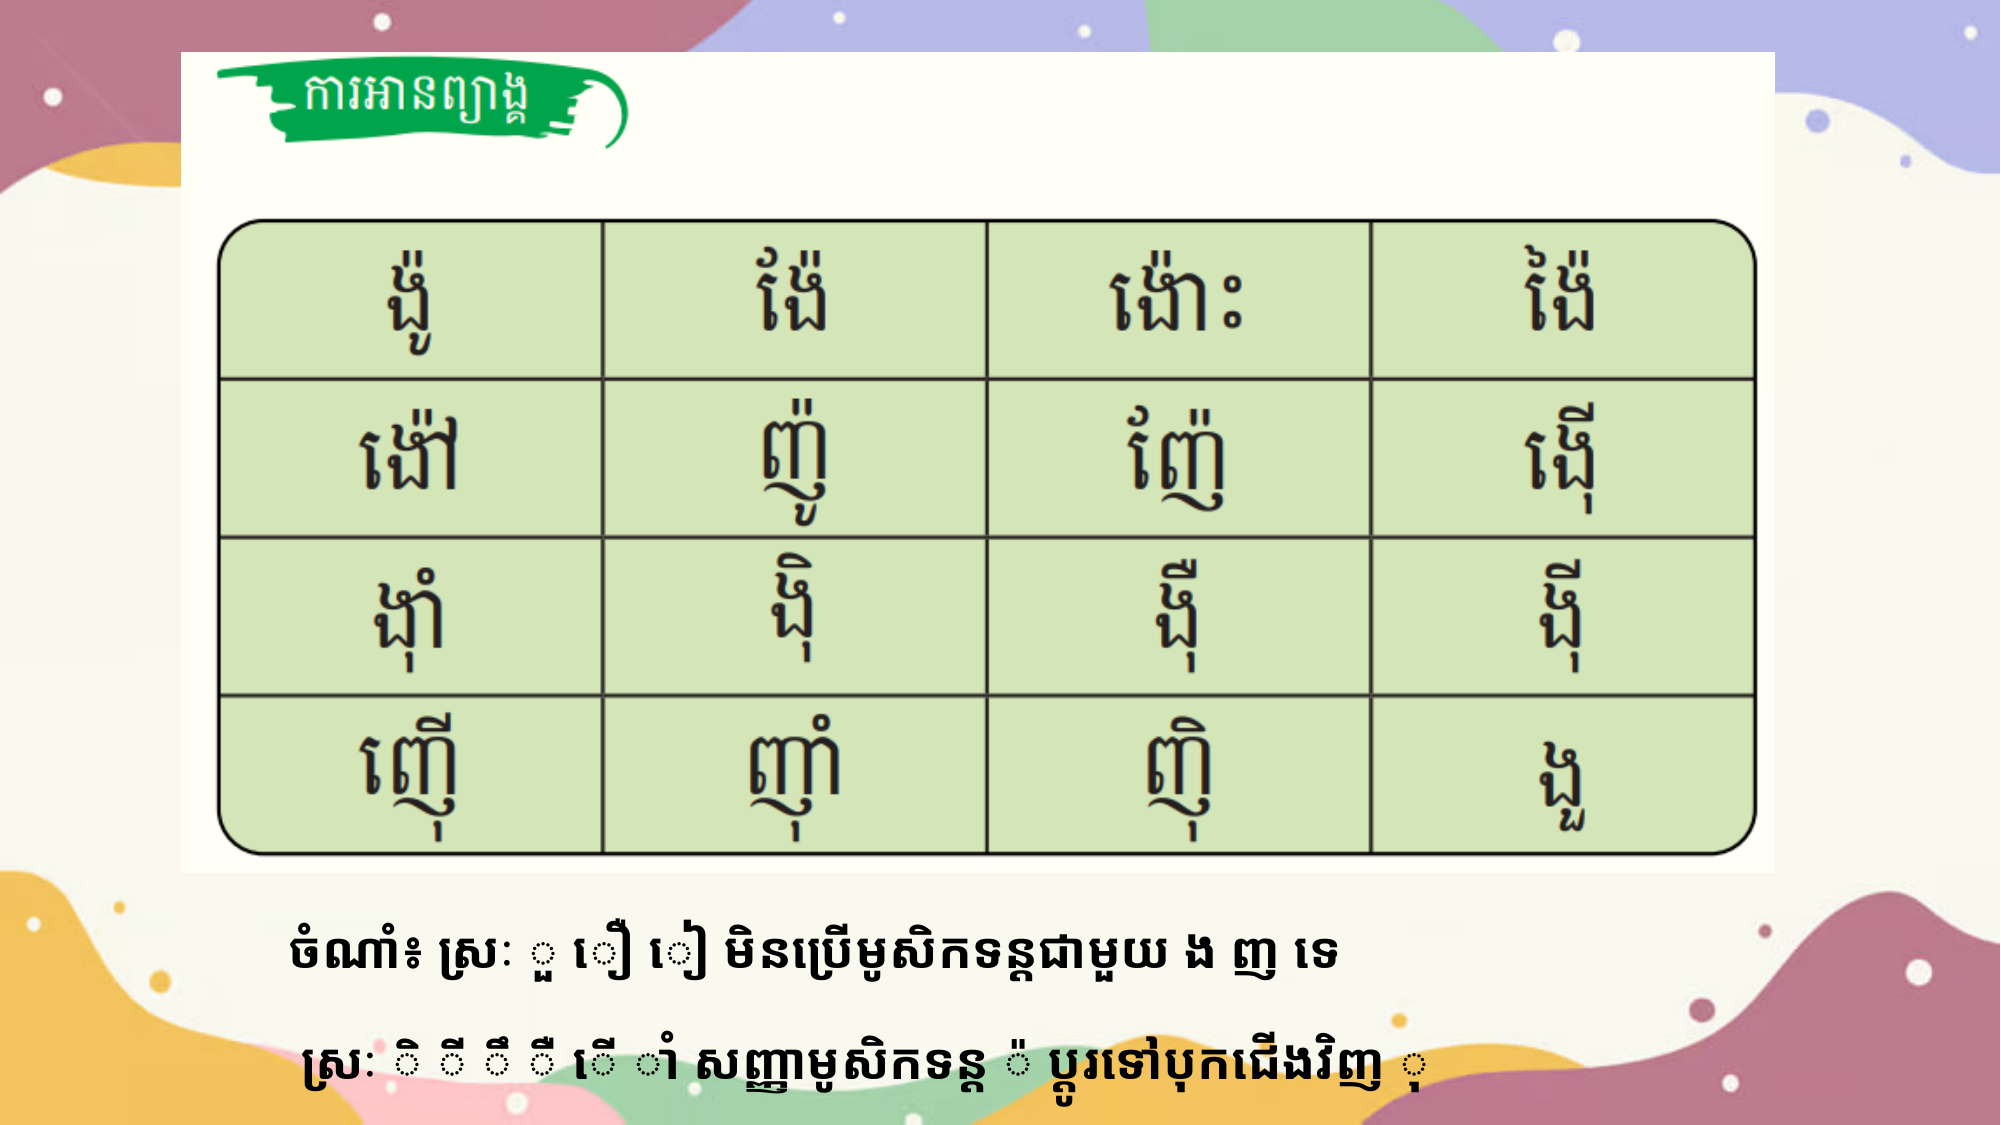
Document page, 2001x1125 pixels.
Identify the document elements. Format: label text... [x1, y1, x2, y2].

text_box ចំណាំ៖ ស្រៈ ួ ឿ ៀ មិនប្រើមូសិកទន្តជាមួយ ង ញ ទេ ស្រៈ ិ ី ឹ ឺ ើ ាំ សញ្ញាមូសិកទន្ត ៉ ប្ដូរទៅបុកជើងវិញ ុ [123, 880, 1869, 1101]
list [181, 52, 1775, 873]
